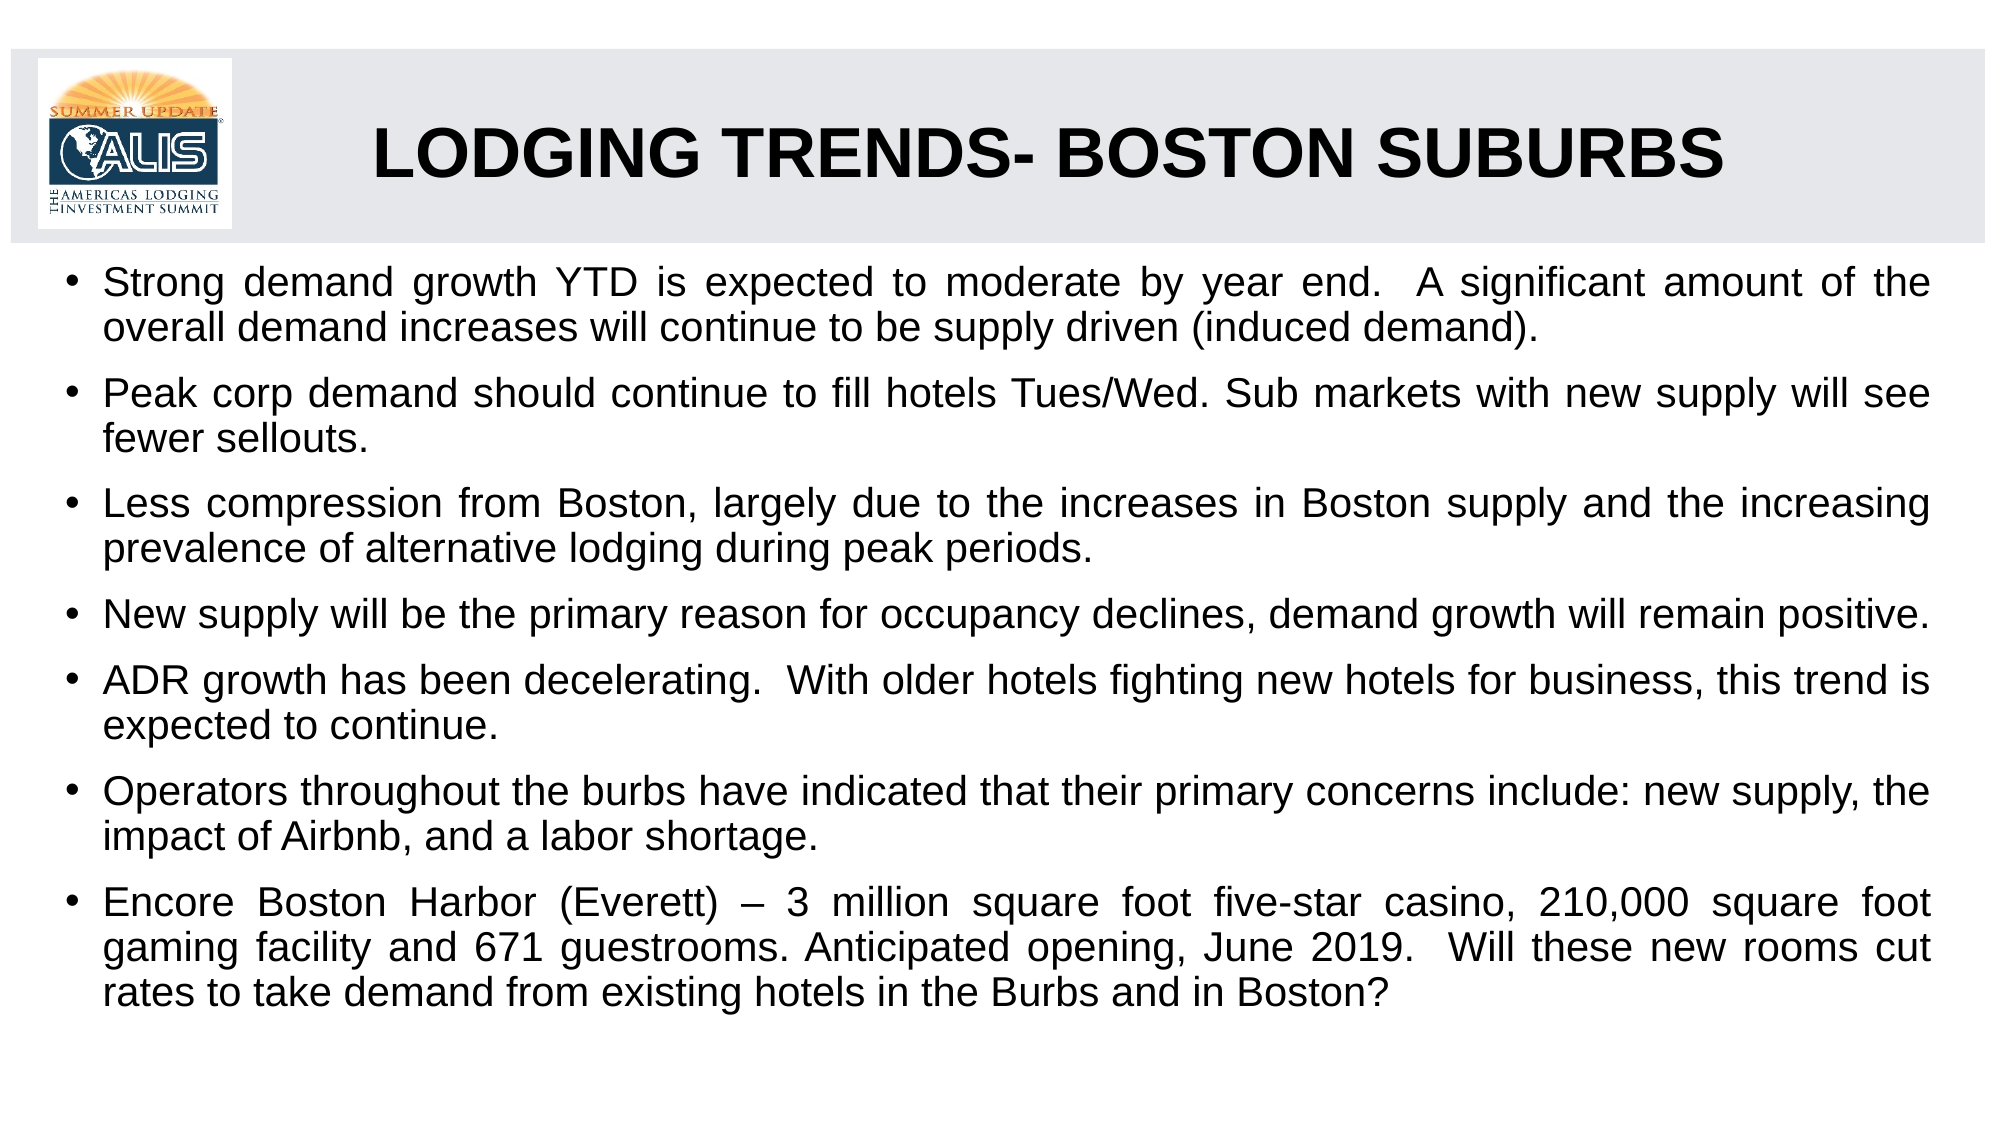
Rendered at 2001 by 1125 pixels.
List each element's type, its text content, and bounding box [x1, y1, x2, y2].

picture [48, 66, 224, 215]
text_box Strong demand growth YTD is expected to moderate by year end. A significant amount of the overall demand increases will continue to be supply driven (induced demand). Peak corp demand should continue to fill hotels Tues/Wed. Sub markets with new supply will see fewer sellouts. Less compression from Boston, largely due to the increases in Boston supply and the increasing prevalence of alternative lodging during peak periods. New supply will be the primary reason for occupancy declines, demand growth will remain positive. ADR growth has been decelerating. With older hotels fighting new hotels for business, this trend is expected to continue. Operators throughout the burbs have indicated that their primary concerns include: new supply, the impact of Airbnb, and a labor shortage. Encore Boston Harbor (Everett) – 3 million square foot five-star casino, 210,000 square foot gaming facility and 671 guestrooms. Anticipated opening, June 2019. Will these new rooms cut rates to take demand from existing hotels in the Burbs and in Boston? [49, 252, 1948, 1090]
text_box LODGING TRENDS- BOSTON SUBURBS [357, 108, 1767, 205]
